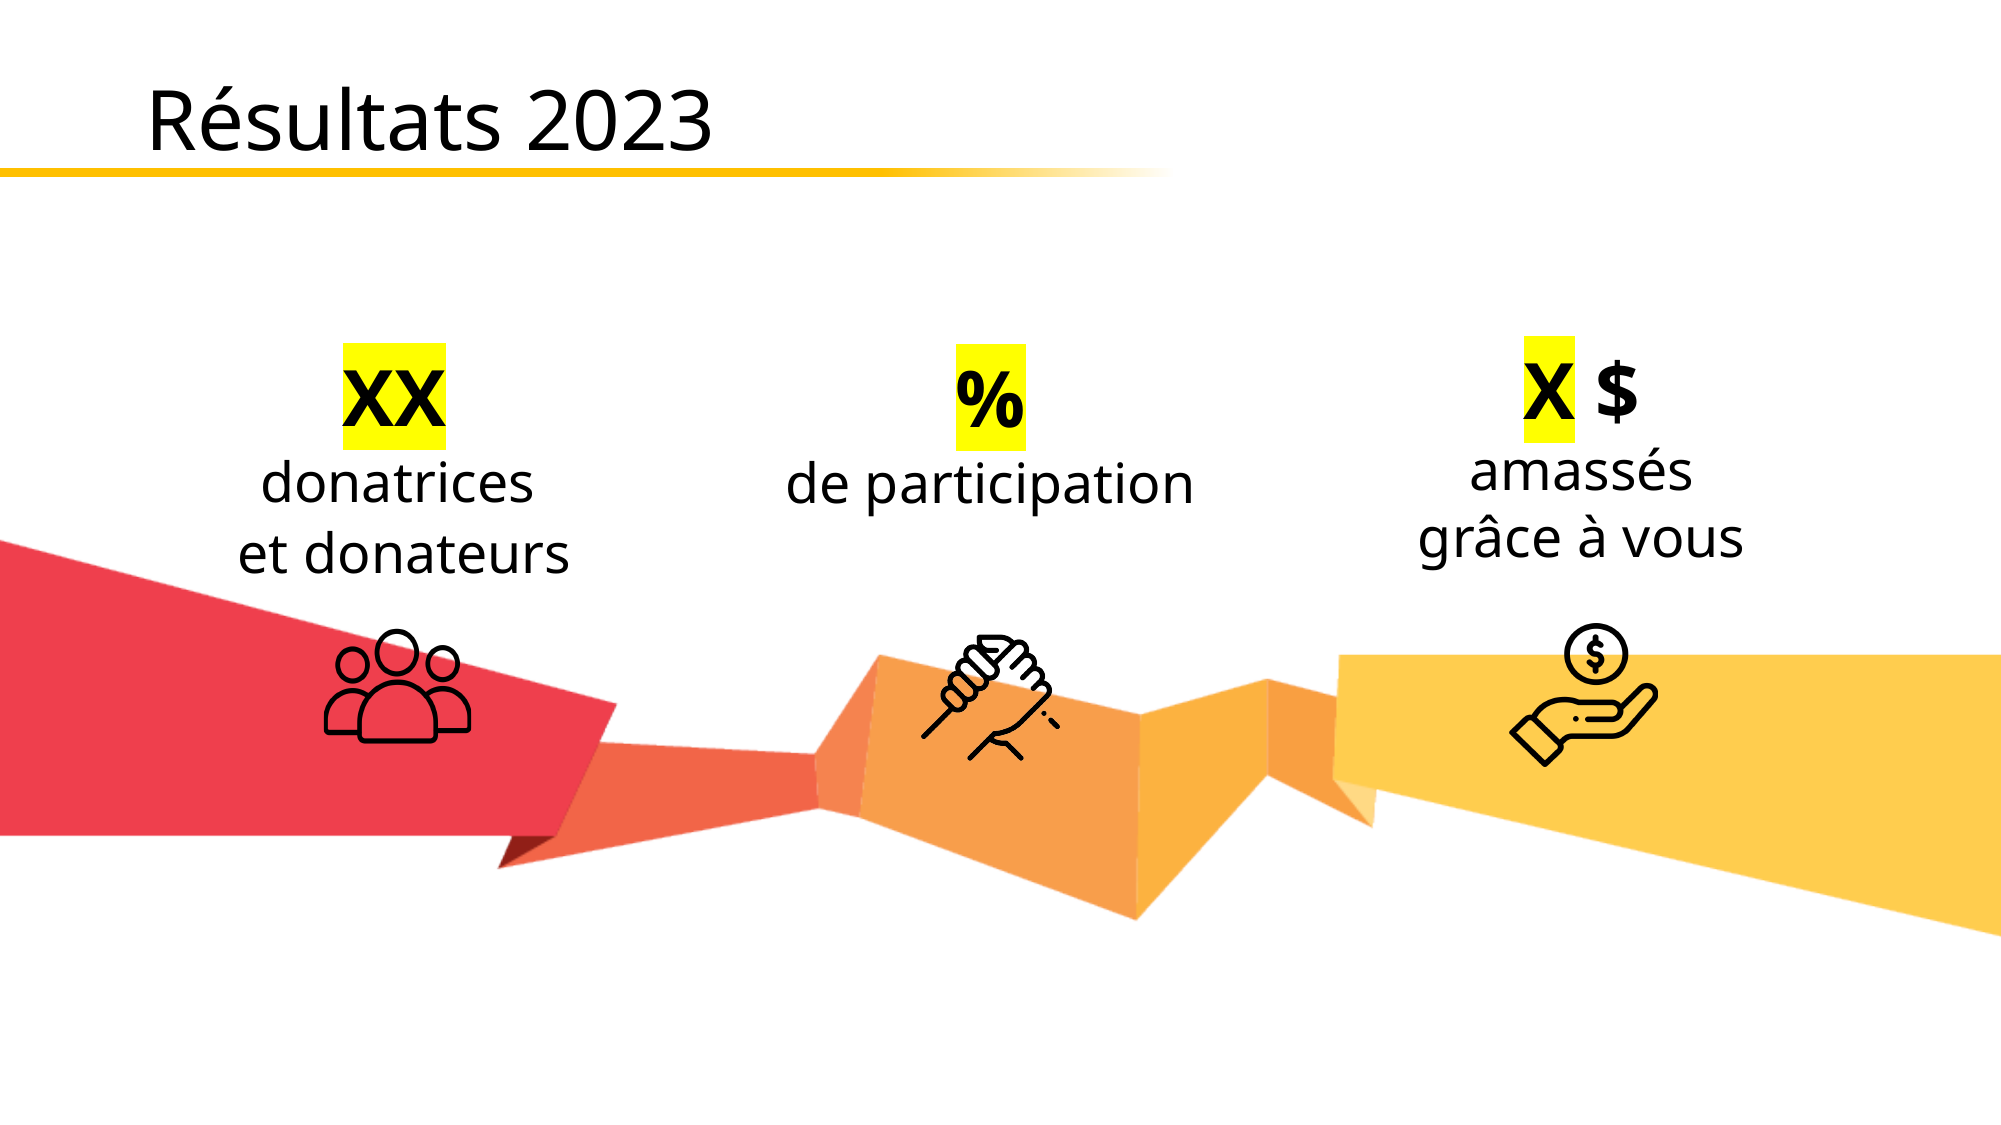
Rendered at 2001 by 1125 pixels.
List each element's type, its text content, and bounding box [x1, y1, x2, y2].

text_box % de participation [706, 343, 1275, 489]
text_box [0, 167, 1174, 178]
text_box X $ amassés grâce à vous [1401, 342, 1763, 489]
text_box Résultats 2023 [130, 89, 1136, 157]
picture [0, 489, 2001, 957]
text_box XX donatrices et donateurs [229, 342, 581, 489]
